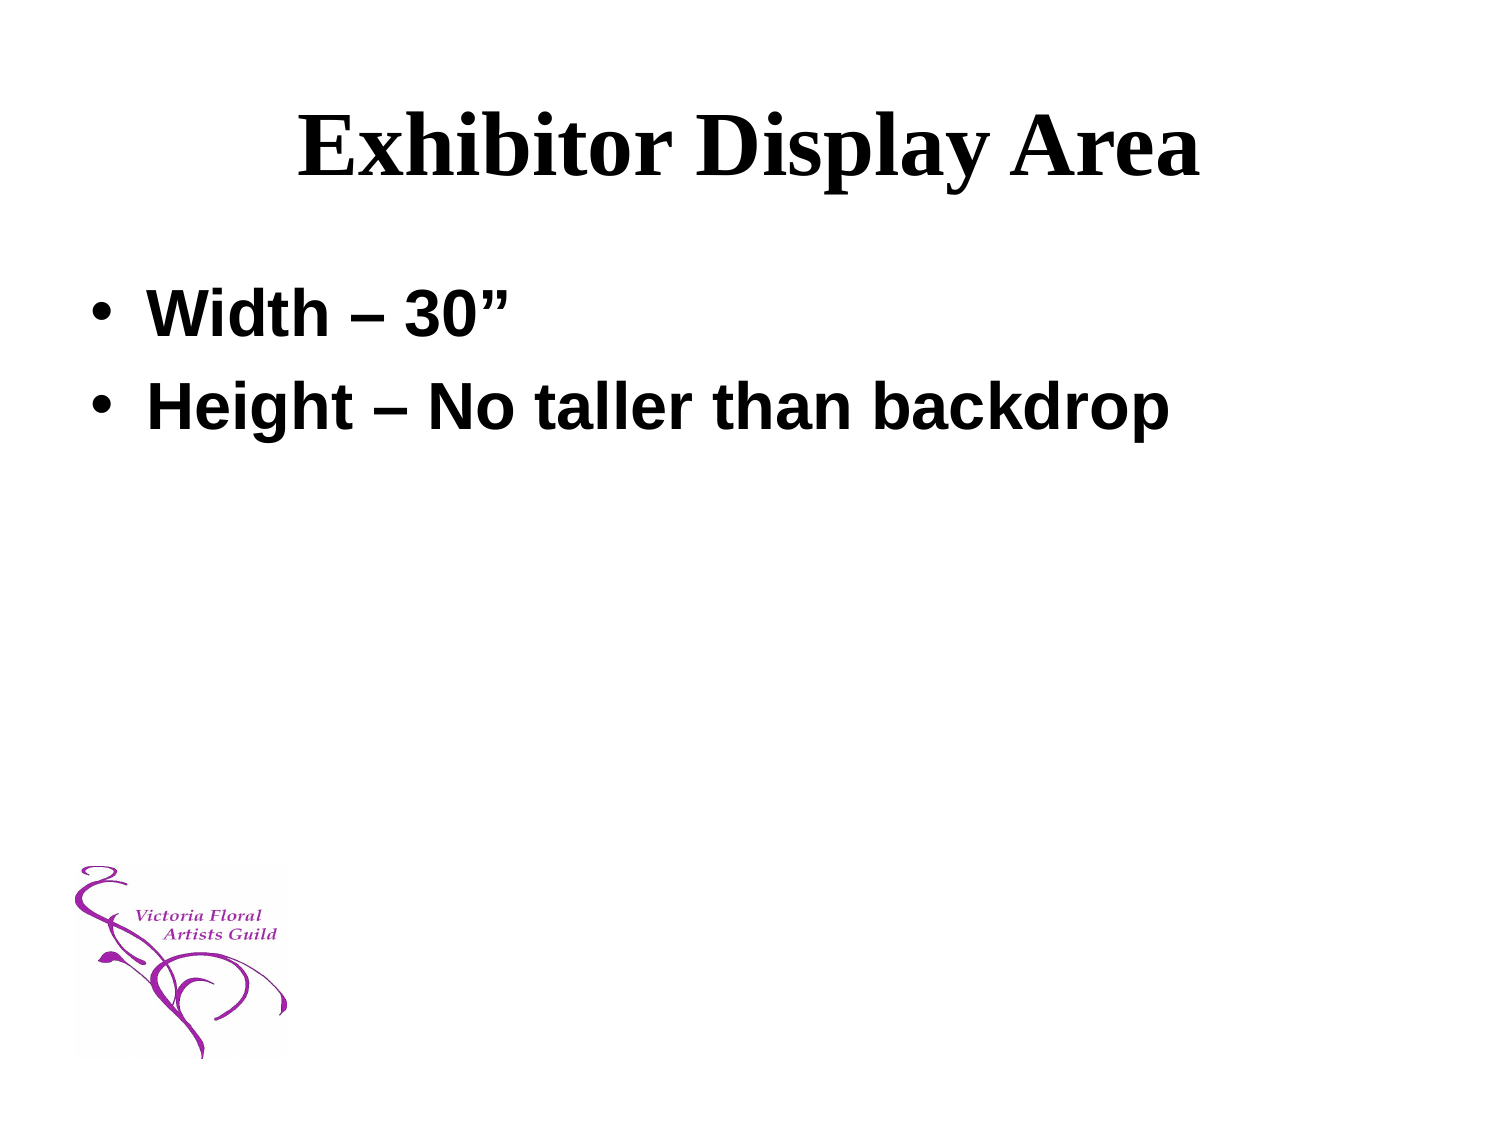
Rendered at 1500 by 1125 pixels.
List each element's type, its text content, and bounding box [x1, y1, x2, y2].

title Exhibitor Display Area [75, 45, 1425, 233]
list Width – 30” Height – No taller than backdrop [75, 262, 1425, 1005]
picture [74, 866, 287, 1060]
